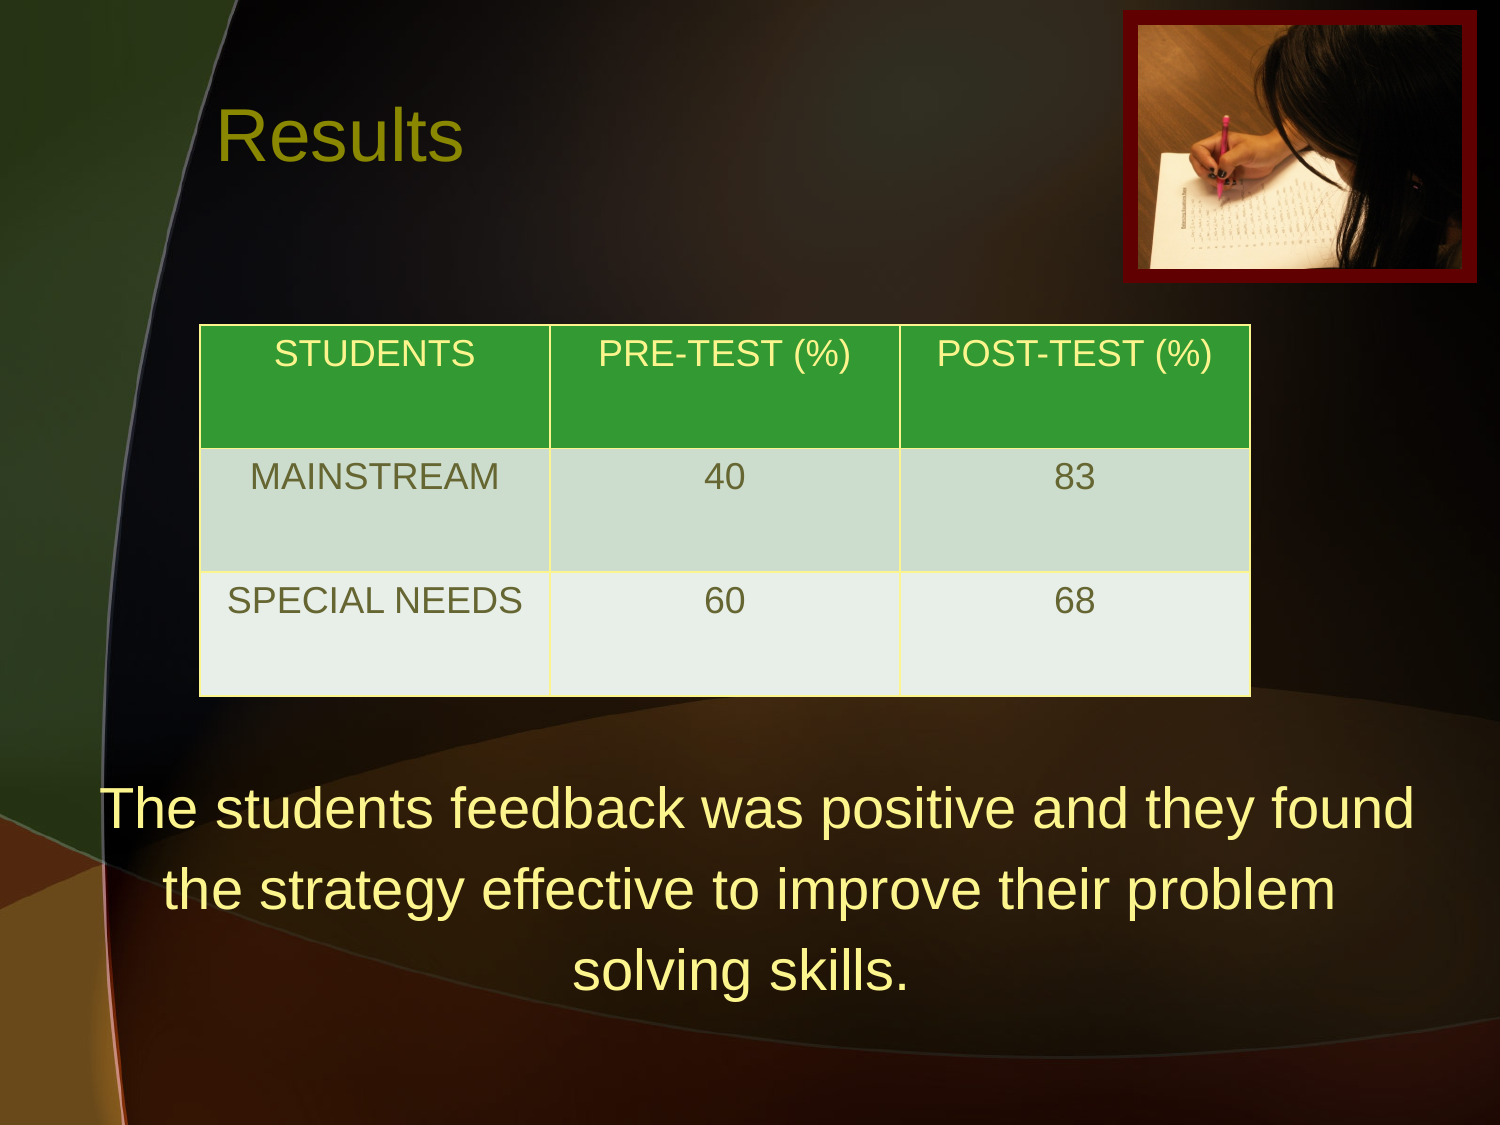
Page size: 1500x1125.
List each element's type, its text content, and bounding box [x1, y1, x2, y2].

table_cell MAINSTREAM [201, 449, 549, 571]
picture [0, 0, 1500, 1125]
table_header POST-TEST (%) [901, 326, 1249, 448]
table_cell 83 [901, 449, 1249, 571]
table_cell SPECIAL NEEDS [201, 573, 549, 695]
table_header STUDENTS [201, 326, 549, 448]
list The students feedback was positive and they found the strategy effective to improve their problem solving skills. [62, 762, 1438, 1038]
title Results [199, 74, 1123, 188]
table_cell 60 [551, 573, 899, 695]
table_cell 40 [551, 449, 899, 571]
table_header PRE-TEST (%) [551, 326, 899, 448]
table_cell 68 [901, 573, 1249, 695]
